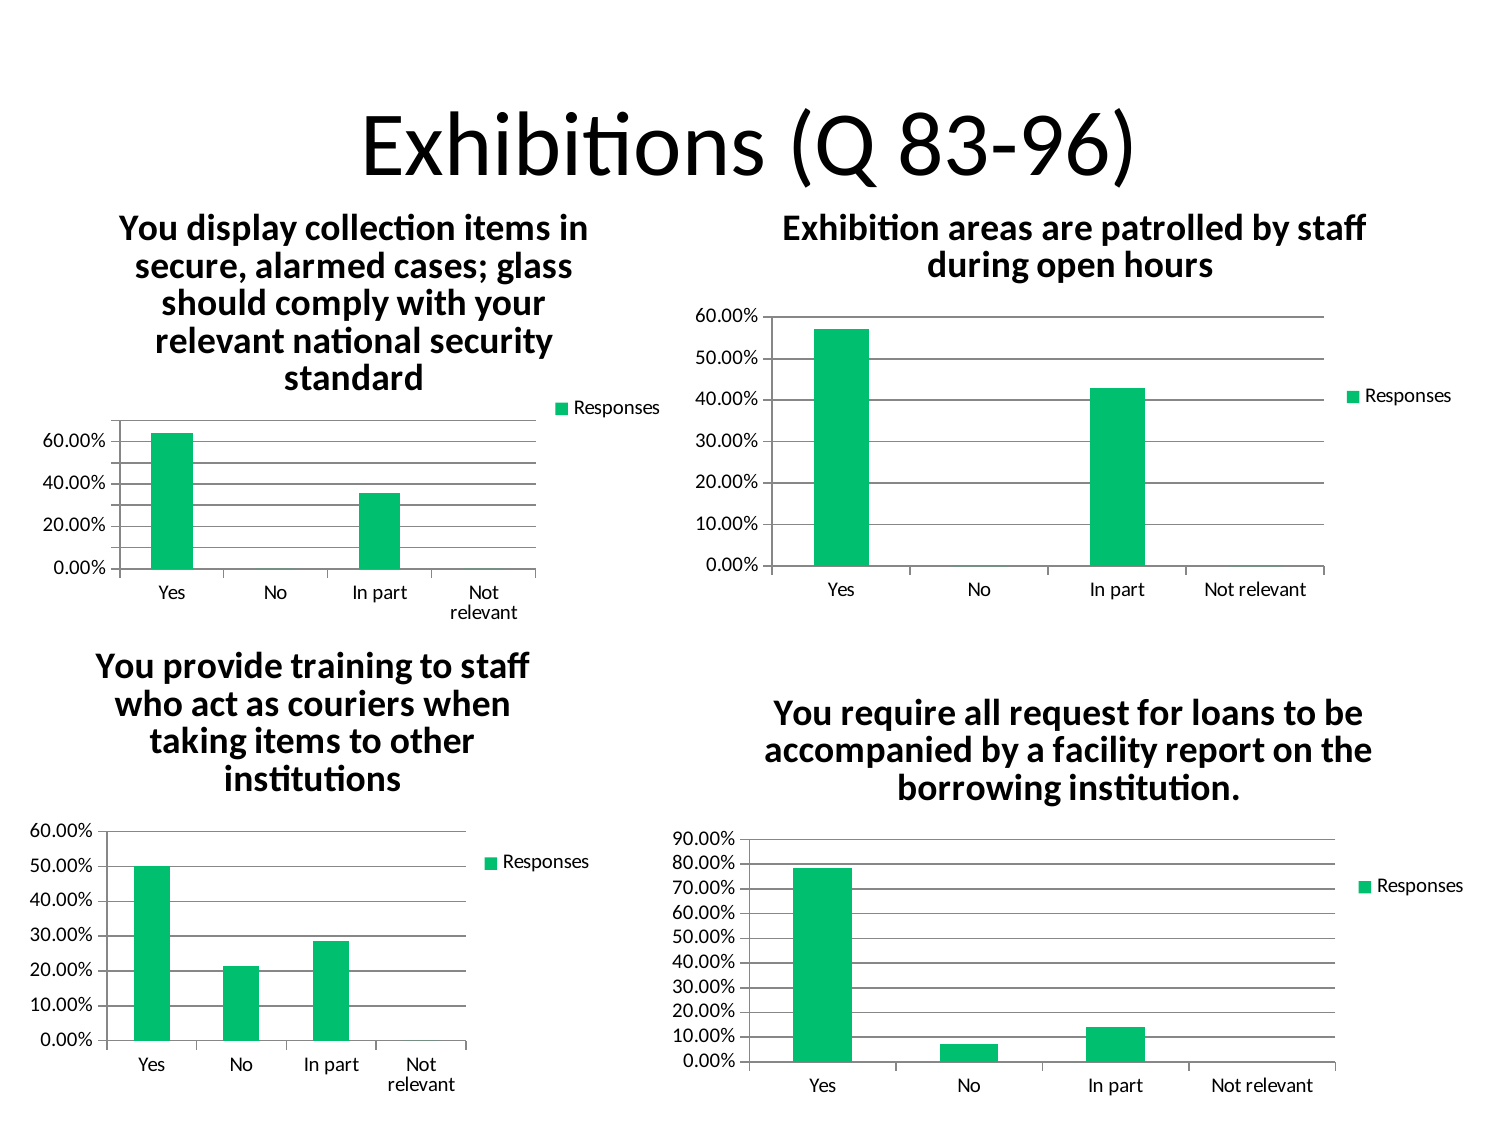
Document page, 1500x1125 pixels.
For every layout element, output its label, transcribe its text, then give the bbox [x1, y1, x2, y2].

title Exhibitions (Q 83-96) [75, 45, 1425, 182]
chart [655, 668, 1483, 1107]
chart [17, 184, 1471, 1107]
